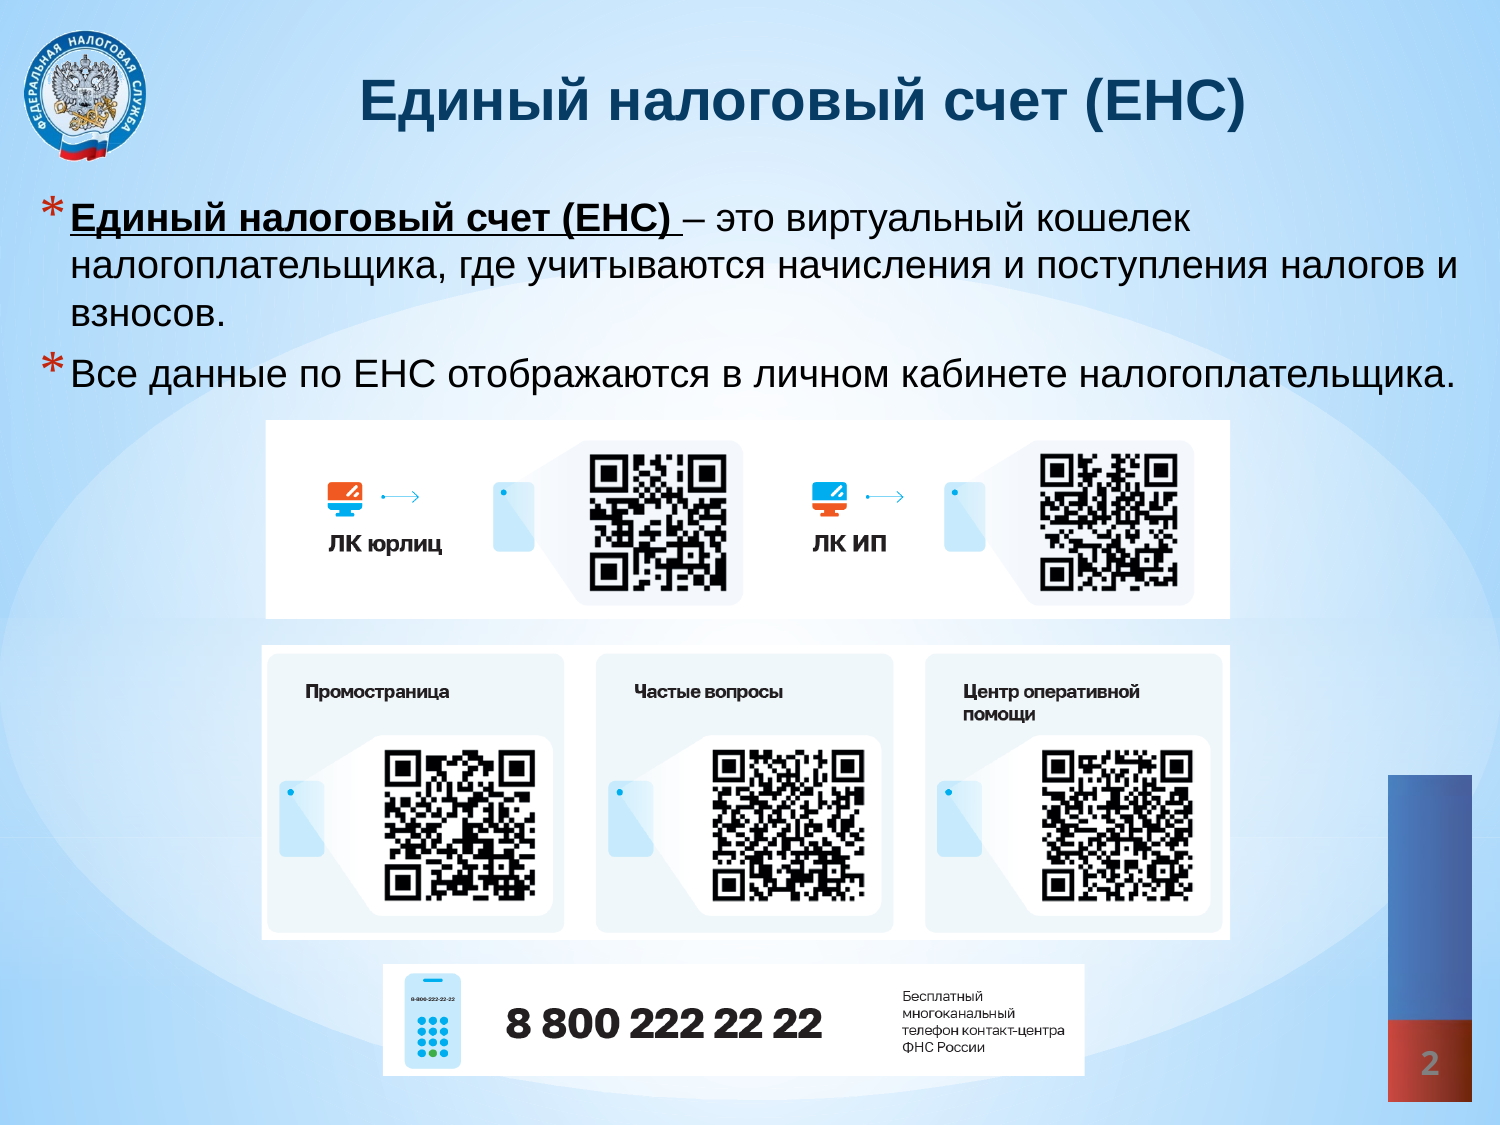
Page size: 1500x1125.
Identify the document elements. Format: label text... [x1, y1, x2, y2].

picture [24, 30, 147, 163]
list Единый налоговый счет (ЕНС) – это виртуальный кошелек налогоплательщика, где учитываются начисления и поступления налогов и взносов. Все данные по ЕНС отображаются в личном кабинете налогоплательщика. [17, 184, 1483, 468]
picture [261, 644, 1231, 940]
title Единый налоговый счет (ЕНС) [171, 54, 1436, 173]
picture [382, 963, 1085, 1076]
picture [265, 420, 1231, 620]
picture [1388, 774, 1472, 1102]
